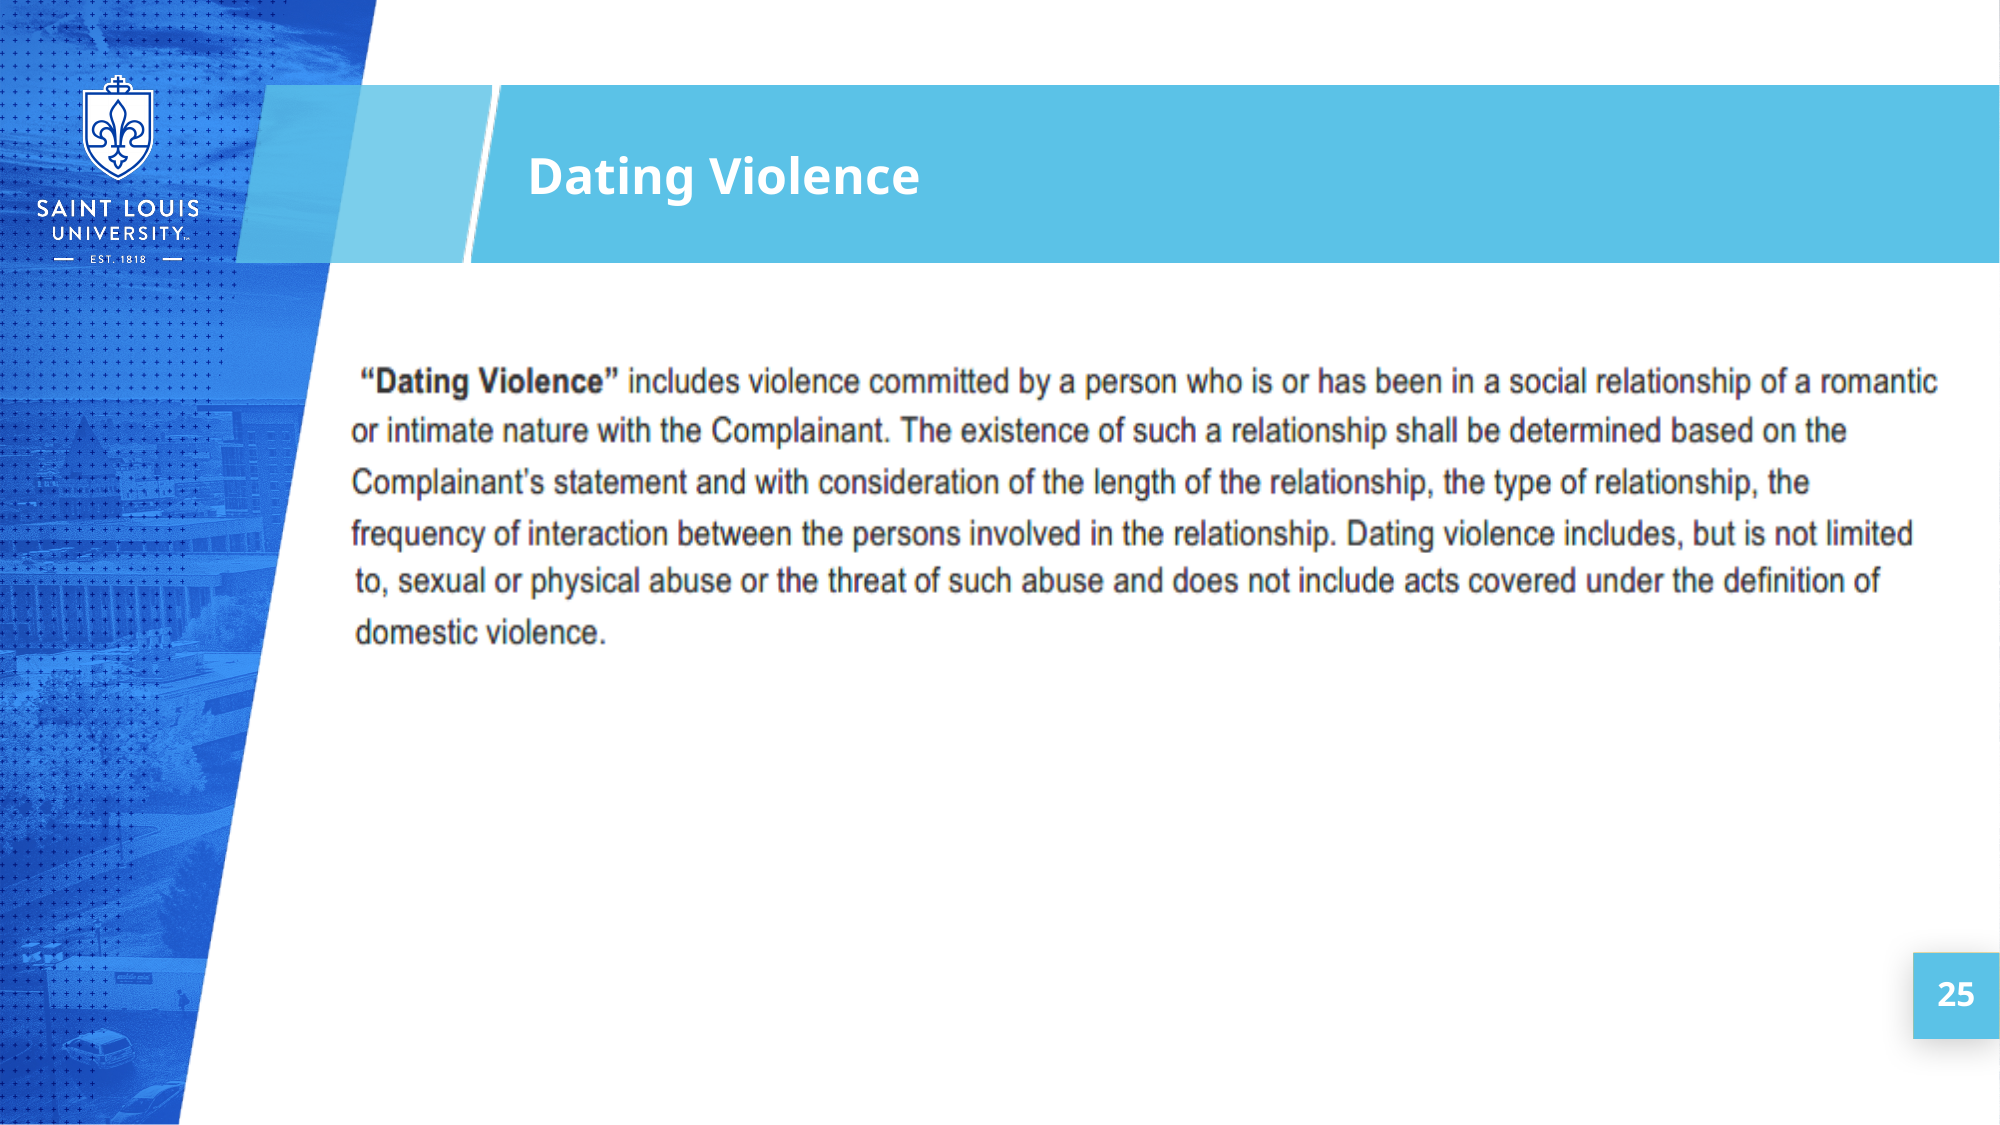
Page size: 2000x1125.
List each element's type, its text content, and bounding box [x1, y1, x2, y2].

picture [0, 0, 375, 1125]
slide_number 25 [1913, 952, 2000, 1039]
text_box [341, 348, 1951, 669]
title Dating Violence [512, 86, 1914, 263]
